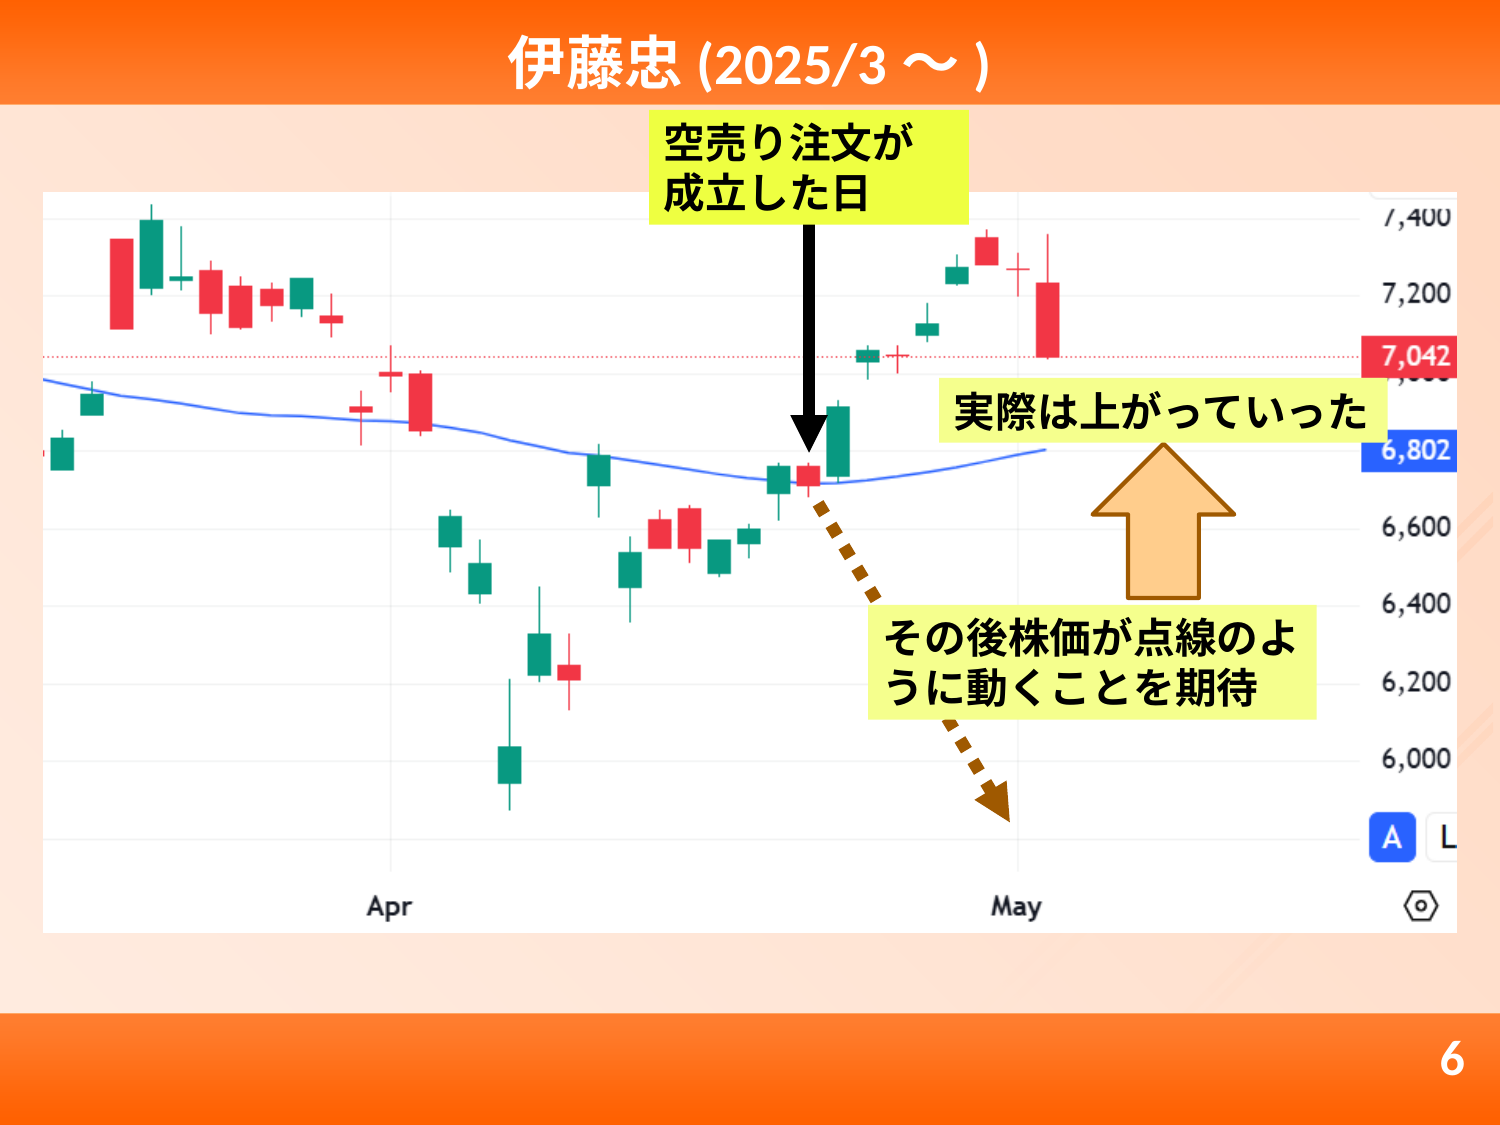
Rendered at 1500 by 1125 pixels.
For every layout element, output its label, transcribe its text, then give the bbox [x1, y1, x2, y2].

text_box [817, 503, 1011, 823]
text_box 空売り注文が成立した日 [649, 109, 969, 191]
picture [0, 0, 1500, 1125]
text_box 伊藤忠(2025/3～) [371, 19, 1128, 104]
slide_number 6 [1389, 1019, 1480, 1106]
